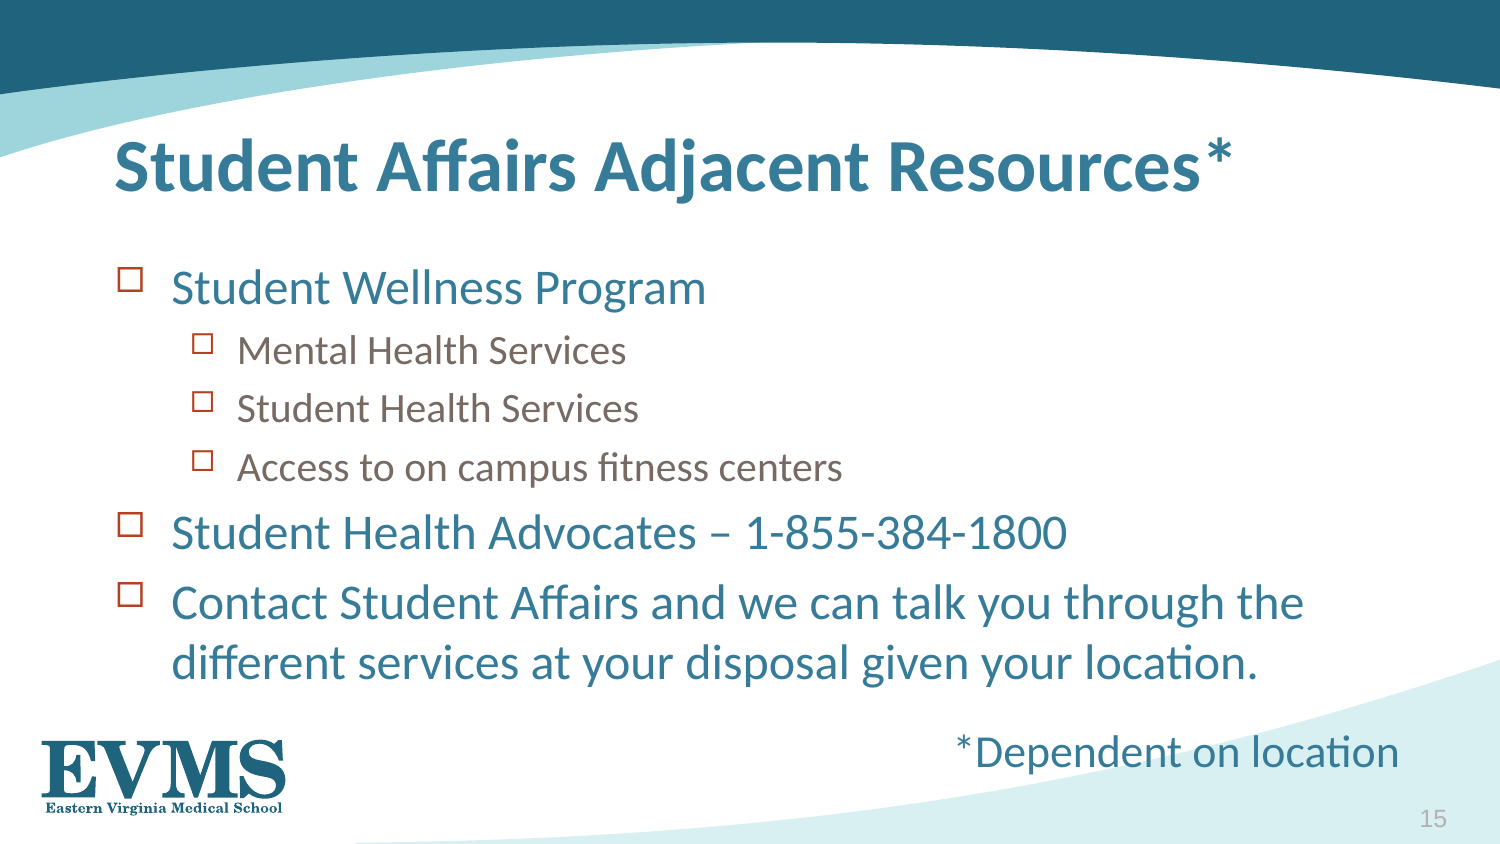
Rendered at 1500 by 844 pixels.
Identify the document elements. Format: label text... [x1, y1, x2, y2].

list Student Affairs Adjacent Resources* [99, 109, 1388, 210]
slide_number 15 [1325, 794, 1463, 840]
text_box *Dependent on location [937, 714, 1438, 815]
list Student Wellness Program Mental Health Services Student Health Services Access to on campus fitness centers Student Health Advocates – 1-855-384-1800 Contact Student Affairs and we can talk you through the different services at your disposal given your location. [99, 246, 1450, 735]
